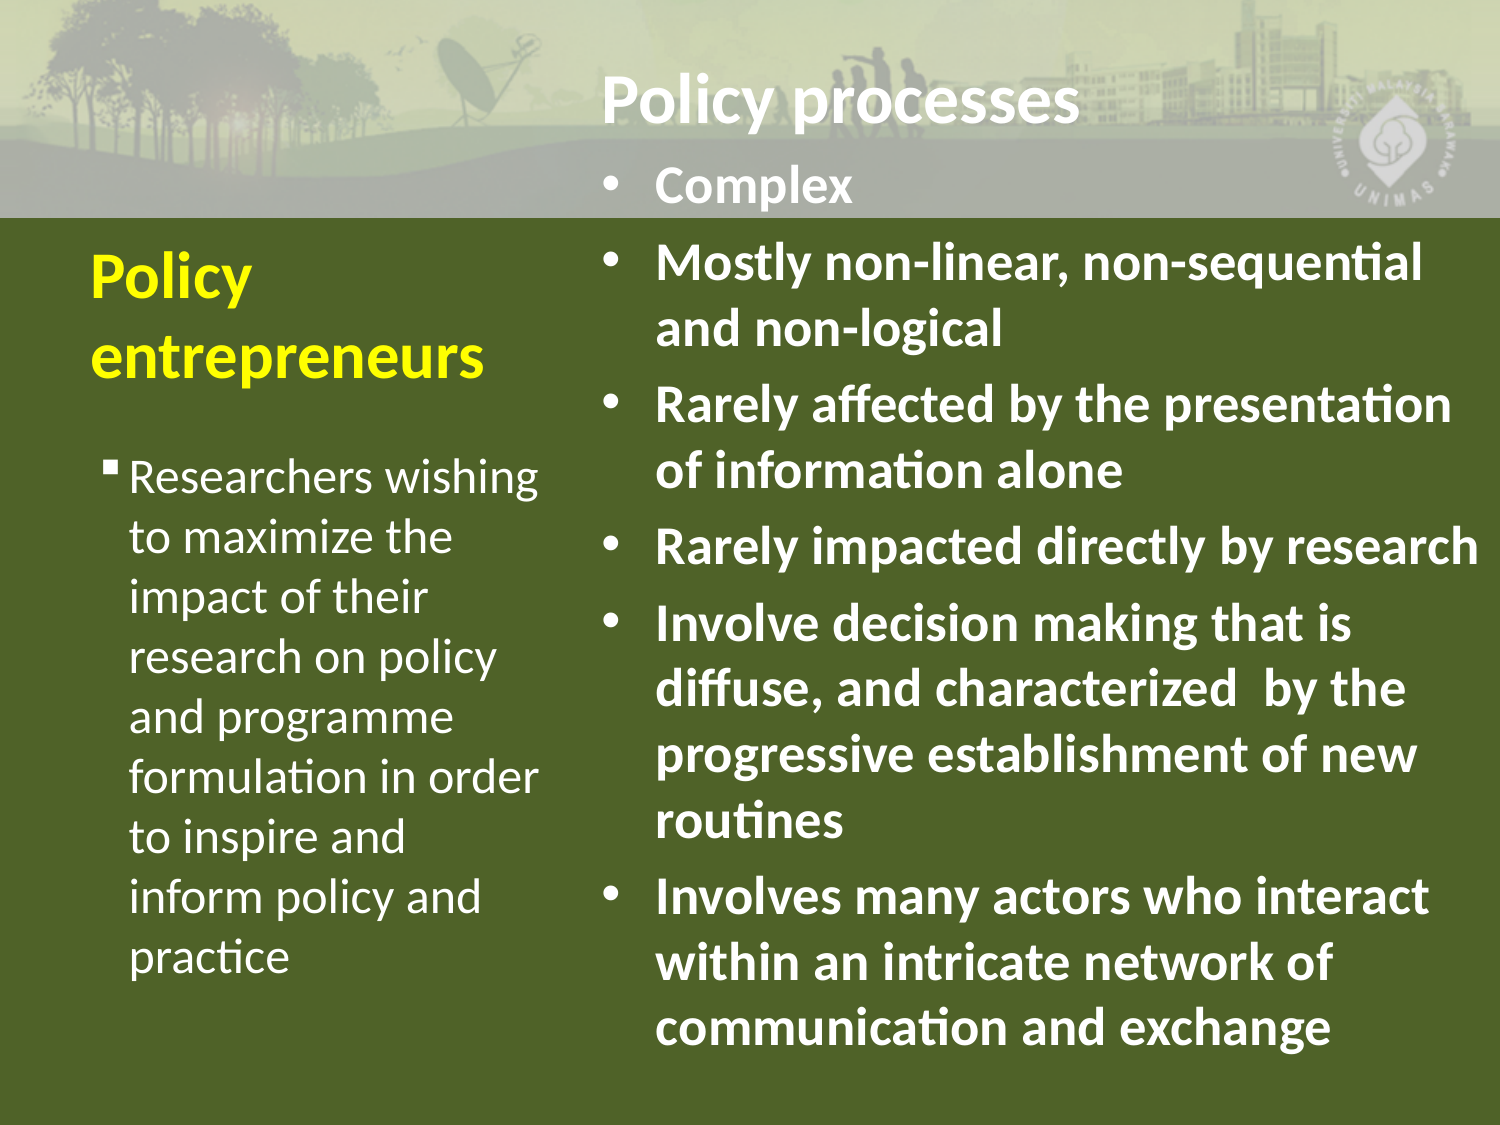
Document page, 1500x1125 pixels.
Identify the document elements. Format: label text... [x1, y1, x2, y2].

title Policy entrepreneurs [75, 224, 569, 412]
list Researchers wishing to maximize the impact of their research on policy and programme formulation in order to inspire and inform policy and practice [75, 436, 569, 1095]
list Policy processes Complex Mostly non-linear, non-sequential and non-logical Rarely affected by the presentation of information alone Rarely impacted directly by research Involve decision making that is diffuse, and characterized by the progressive establishment of new routines Involves many actors who interact within an intricate network of communication and exchange [586, 44, 1500, 1097]
